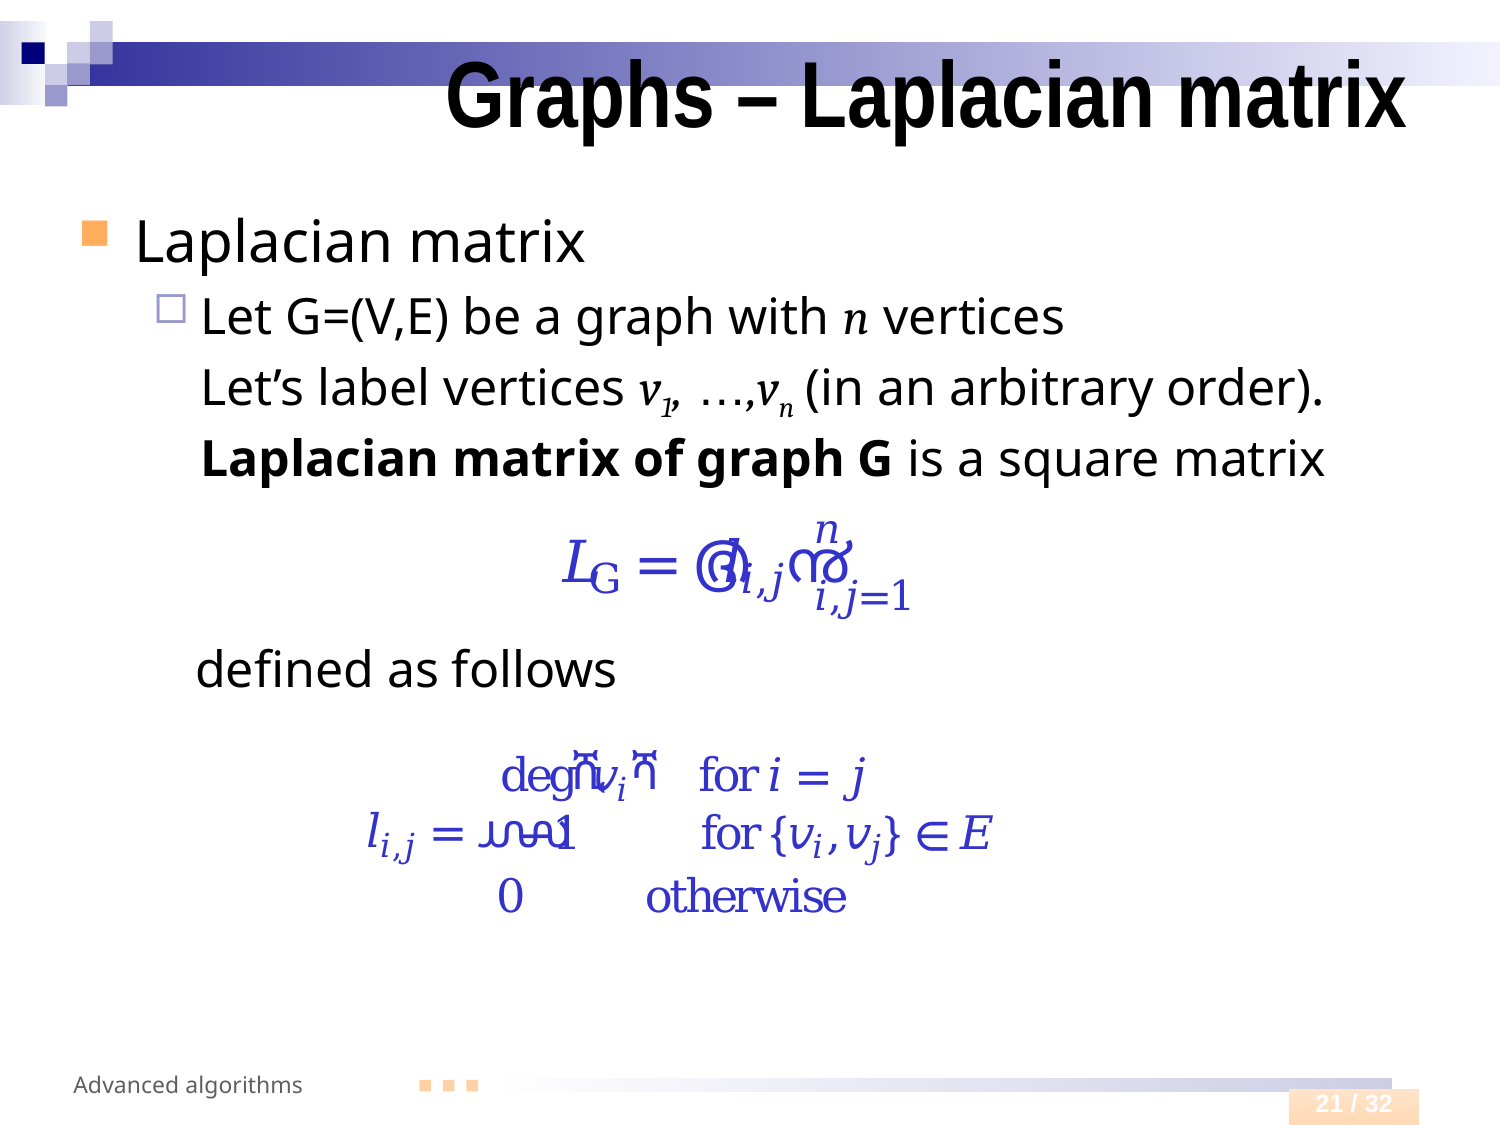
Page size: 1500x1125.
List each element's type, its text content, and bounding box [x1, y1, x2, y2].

list Laplacian matrix Let G=(V,E) be a graph with n vertices Let’s label vertices v1, …,vn (in an arbitrary order). Laplacian matrix of graph G is a square matrix defined as follows [63, 196, 1407, 1000]
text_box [257, 515, 1172, 651]
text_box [303, 749, 1033, 1090]
title Graphs – Laplacian matrix [76, 30, 1424, 150]
